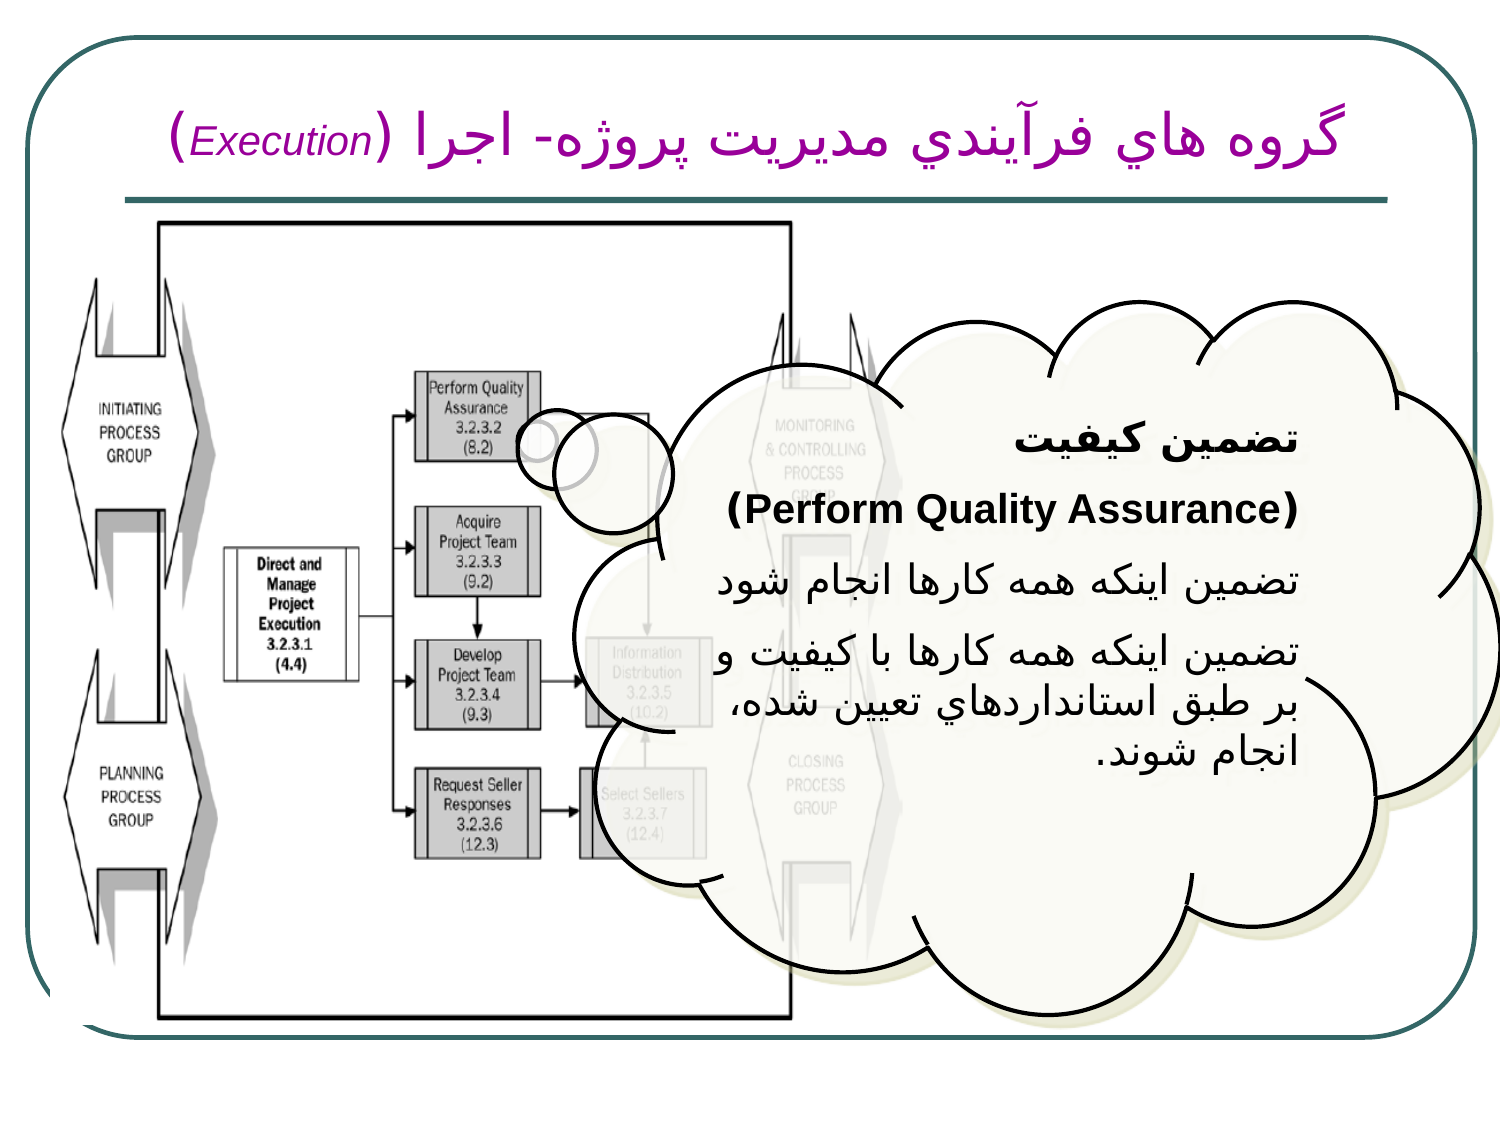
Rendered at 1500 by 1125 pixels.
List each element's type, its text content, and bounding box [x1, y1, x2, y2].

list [49, 212, 913, 1026]
title گروه هاي فرآيندي مديريت پروژه- اجرا (Execution) [124, 24, 1388, 176]
text_box تضمين كيفيت (Perform Quality Assurance) تضمين اينكه همه كارها انجام شود تضمين اينكه همه كارها با كيفيت و بر طبق استانداردهاي تعيين شده، انجام شوند. [916, 302, 1500, 1016]
